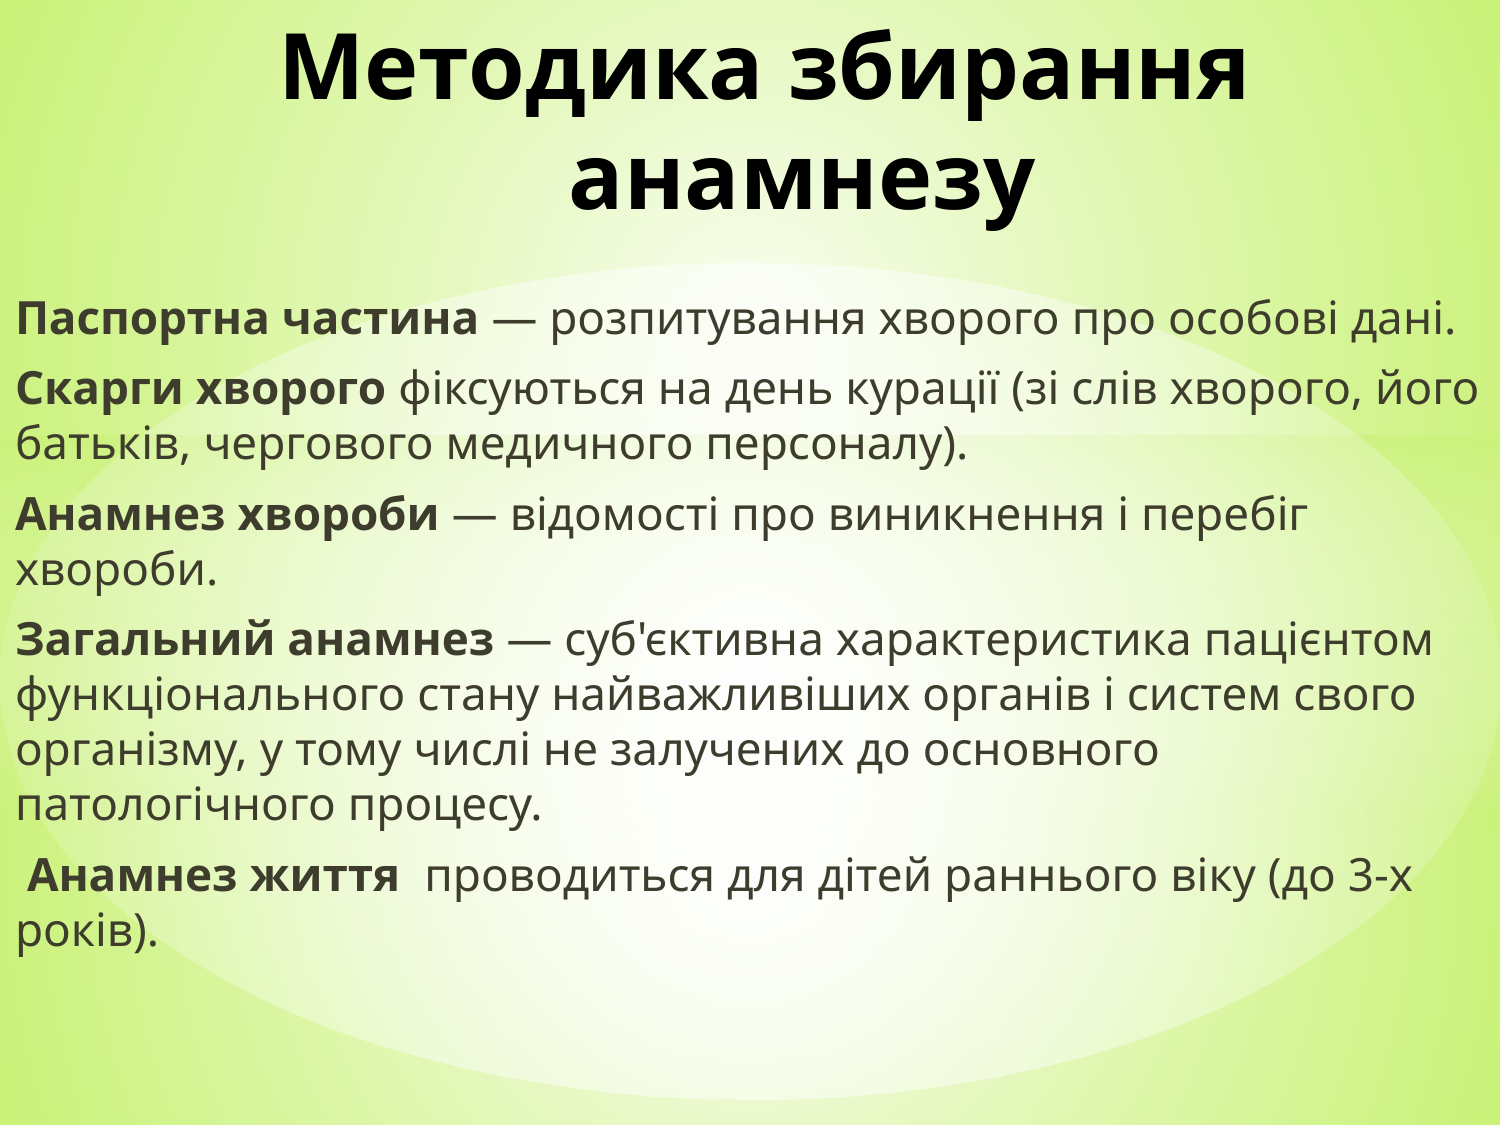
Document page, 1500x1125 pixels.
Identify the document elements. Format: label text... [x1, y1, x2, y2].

title Методика збирання анамнезу [0, 0, 1500, 305]
subtitle Паспортна частина — розпитування хворого про особові дані. Скарги хворого фіксуються на день курації (зі слів хворого, його батьків, чергового медичного персоналу). Анамнез хвороби — відомості про виникнення і перебіг хвороби. Загальний анамнез — суб'єктивна характеристика пацієнтом функціонального стану найважливіших органів і систем свого організму, у тому числі не залучених до основного патологічного процесу. Анамнез життя проводиться для дітей раннього віку (до 3-х років). [0, 305, 1500, 1020]
